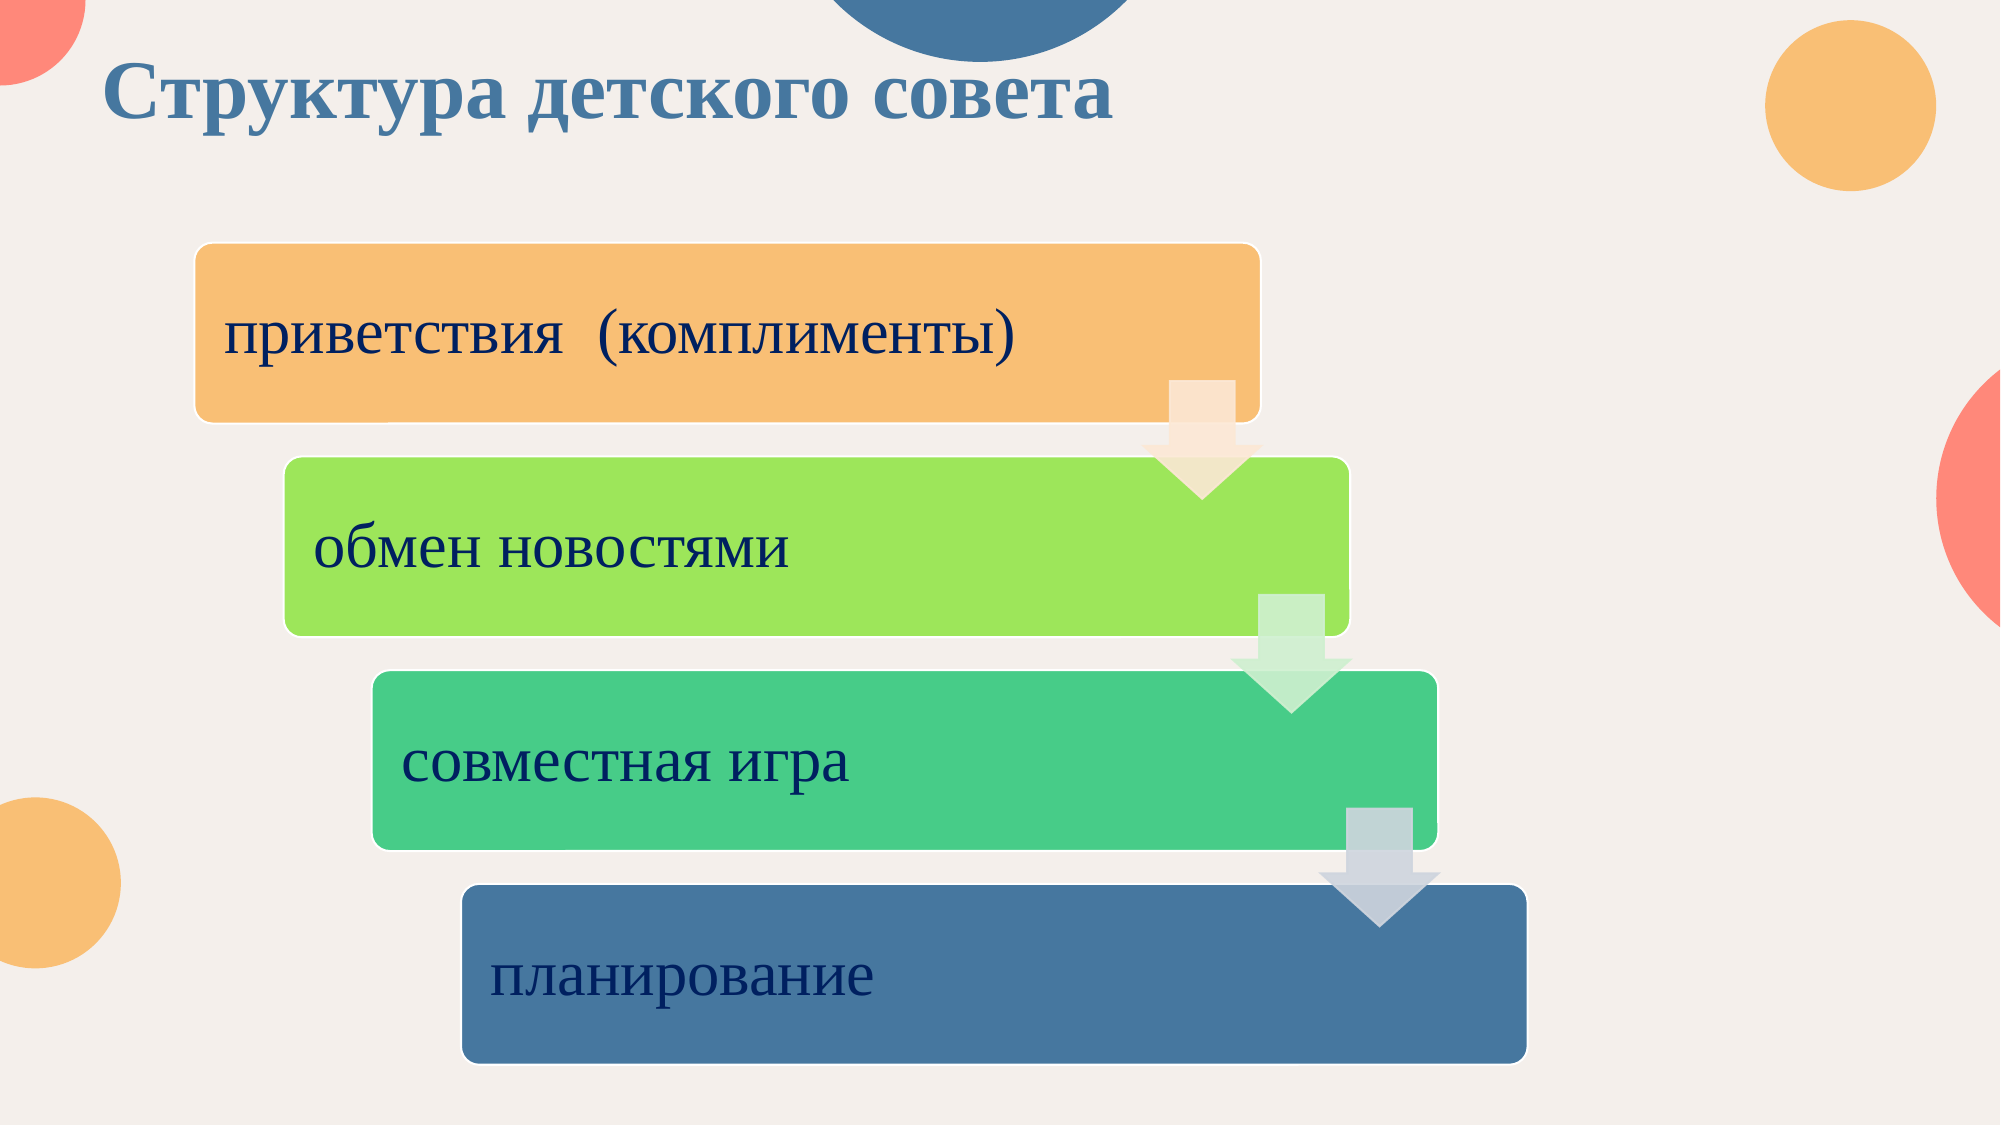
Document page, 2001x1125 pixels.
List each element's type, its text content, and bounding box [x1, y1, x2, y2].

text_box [194, 242, 1528, 1065]
title Структура детского совета [86, 0, 1812, 201]
